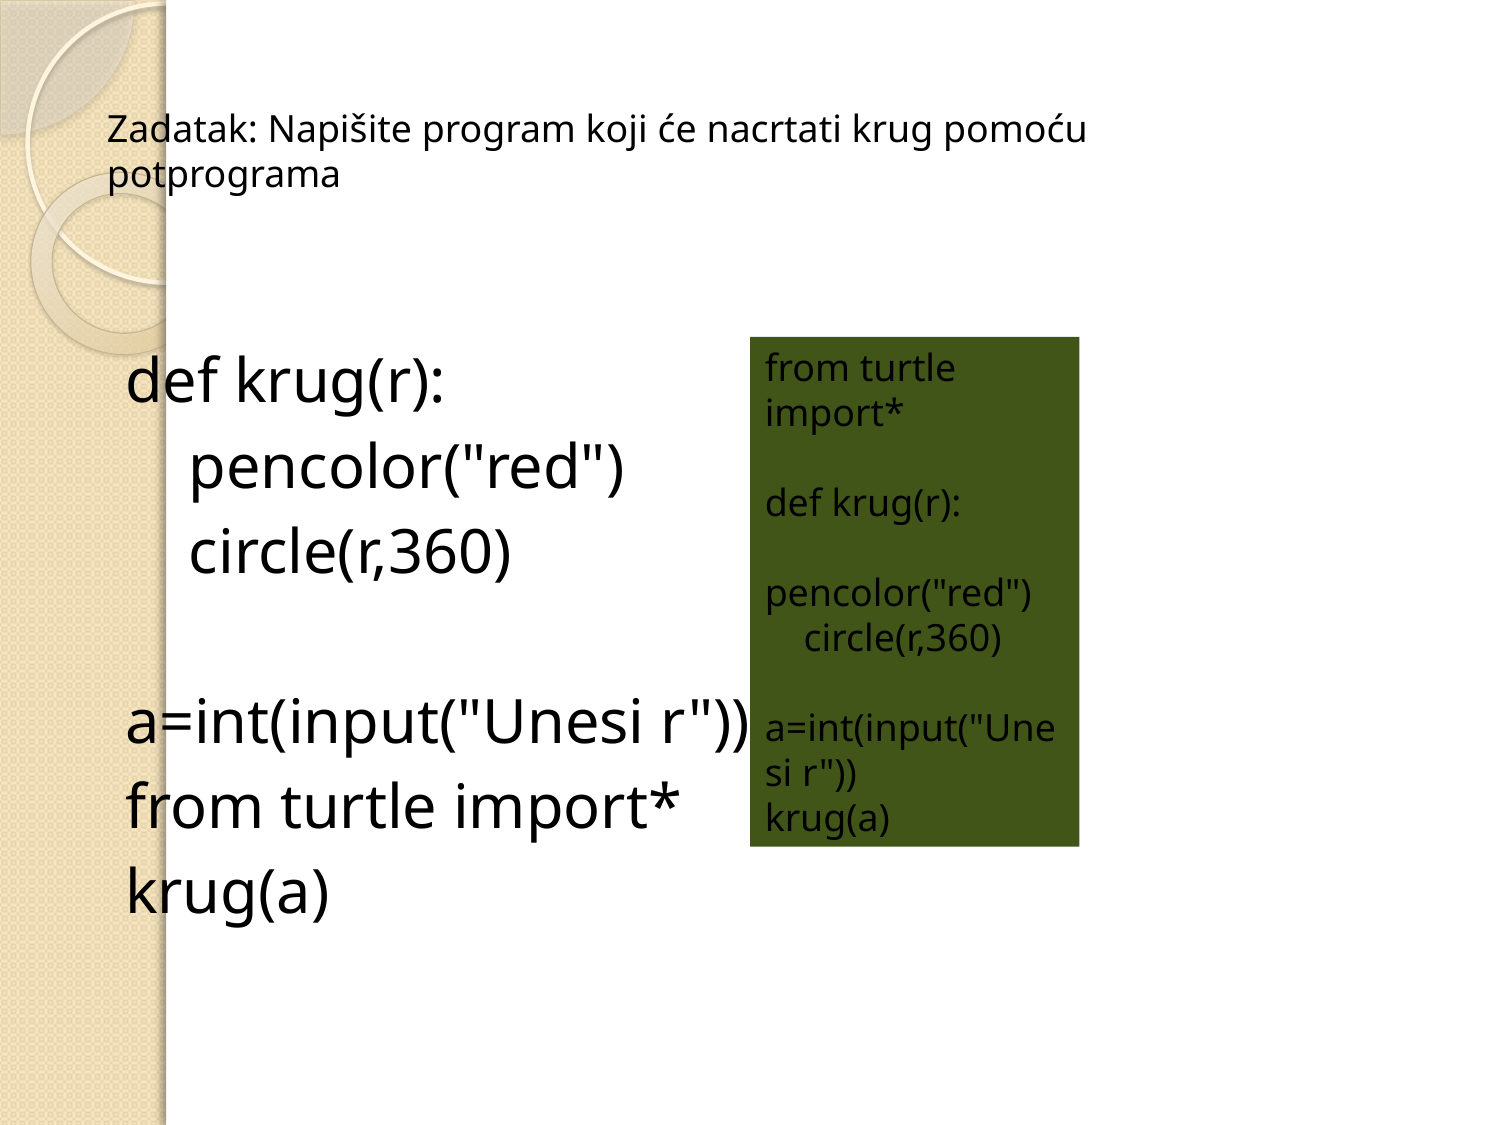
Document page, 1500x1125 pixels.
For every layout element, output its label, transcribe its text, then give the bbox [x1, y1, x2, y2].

list def krug(r): pencolor("red") circle(r,360) a=int(input("Unesi r")) from turtle import* krug(a) [110, 249, 1211, 938]
text_box Zadatak: Napišite program koji će nacrtati krug pomoću potprograma [92, 98, 1211, 203]
text_box from turtle import* def krug(r): pencolor("red") circle(r,360) a=int(input("Unesi r")) krug(a) [750, 336, 1080, 847]
